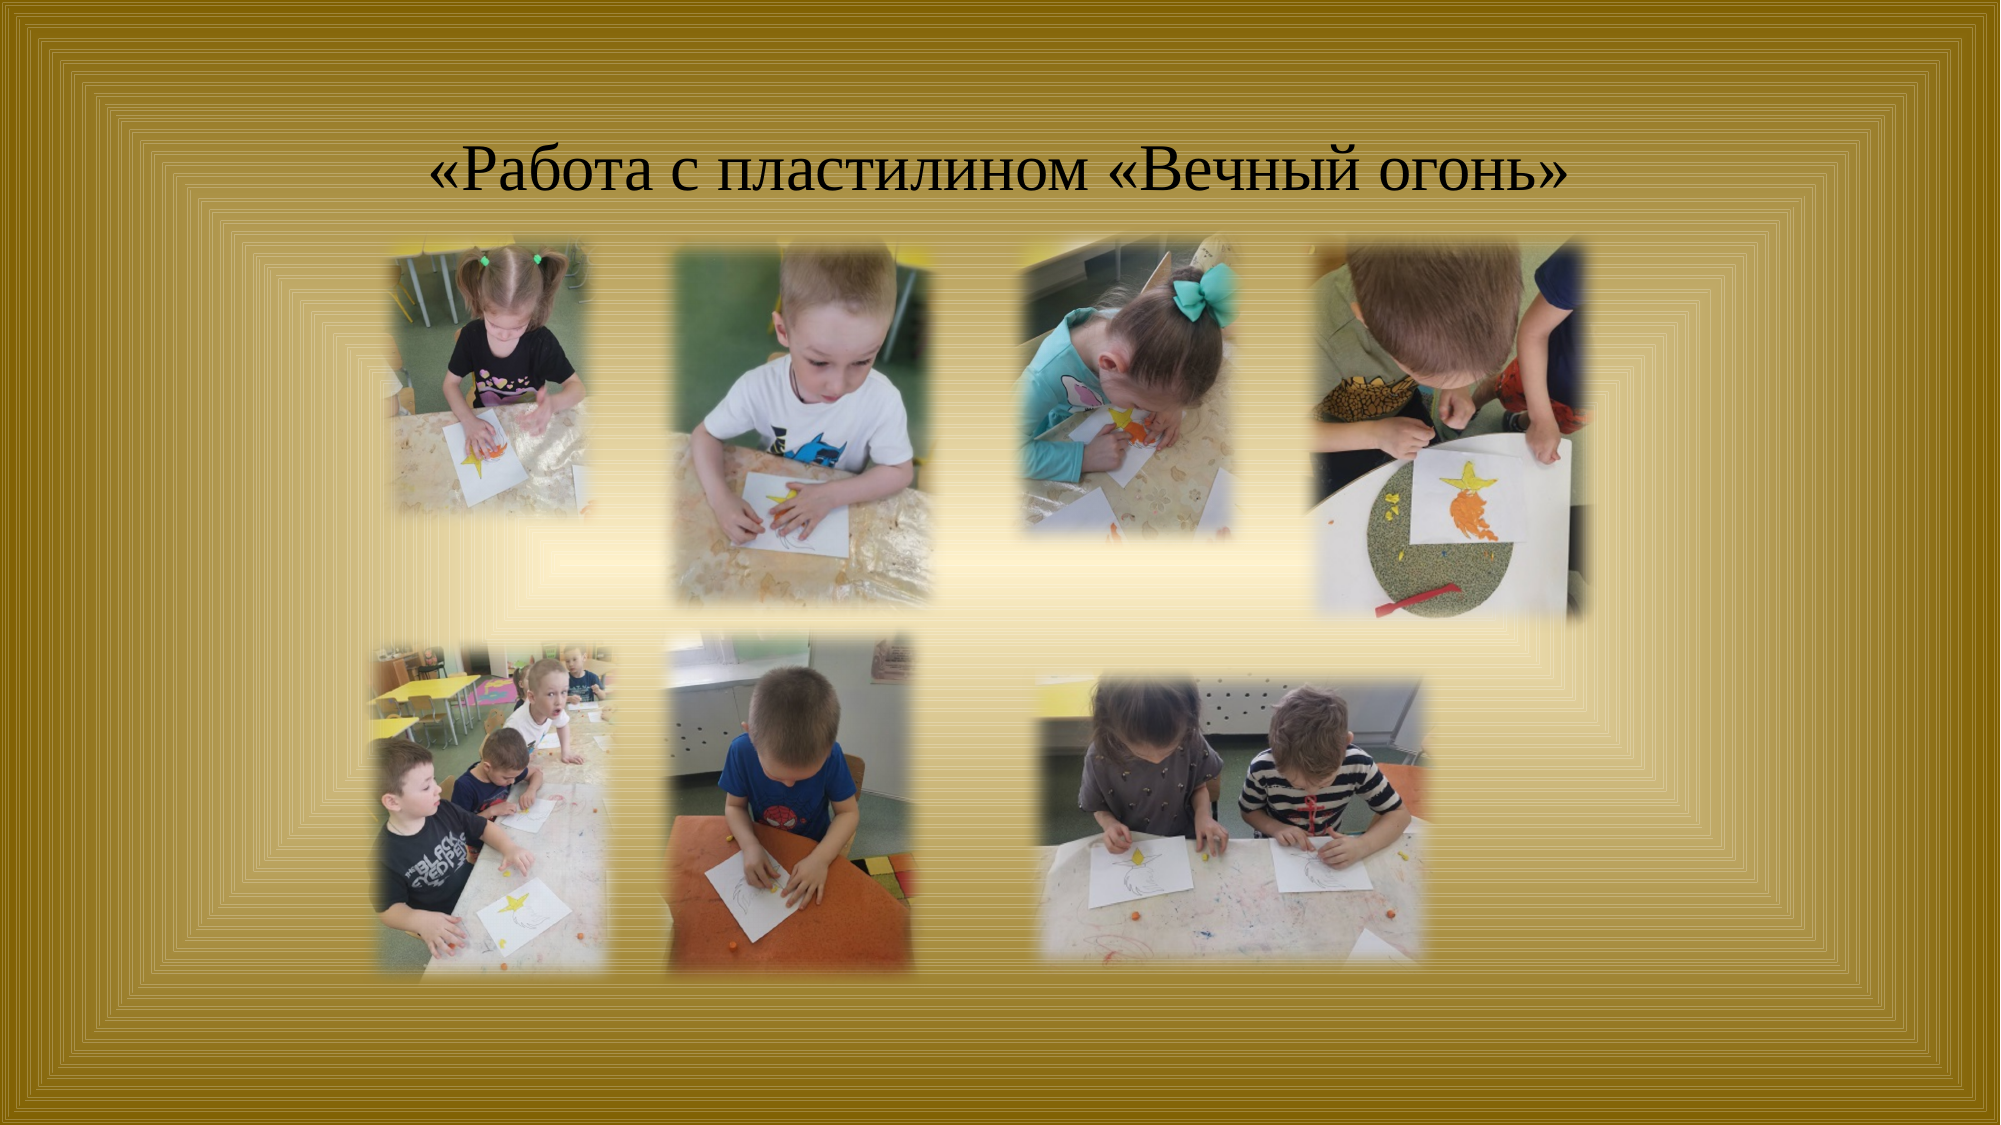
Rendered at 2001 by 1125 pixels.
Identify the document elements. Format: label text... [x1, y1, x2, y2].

picture [1005, 225, 1250, 551]
picture [375, 226, 604, 531]
picture [1021, 663, 1442, 980]
title «Работа с пластилином «Вечный огонь» [137, 59, 1863, 278]
picture [651, 232, 947, 991]
picture [1297, 227, 1602, 634]
picture [359, 635, 625, 990]
